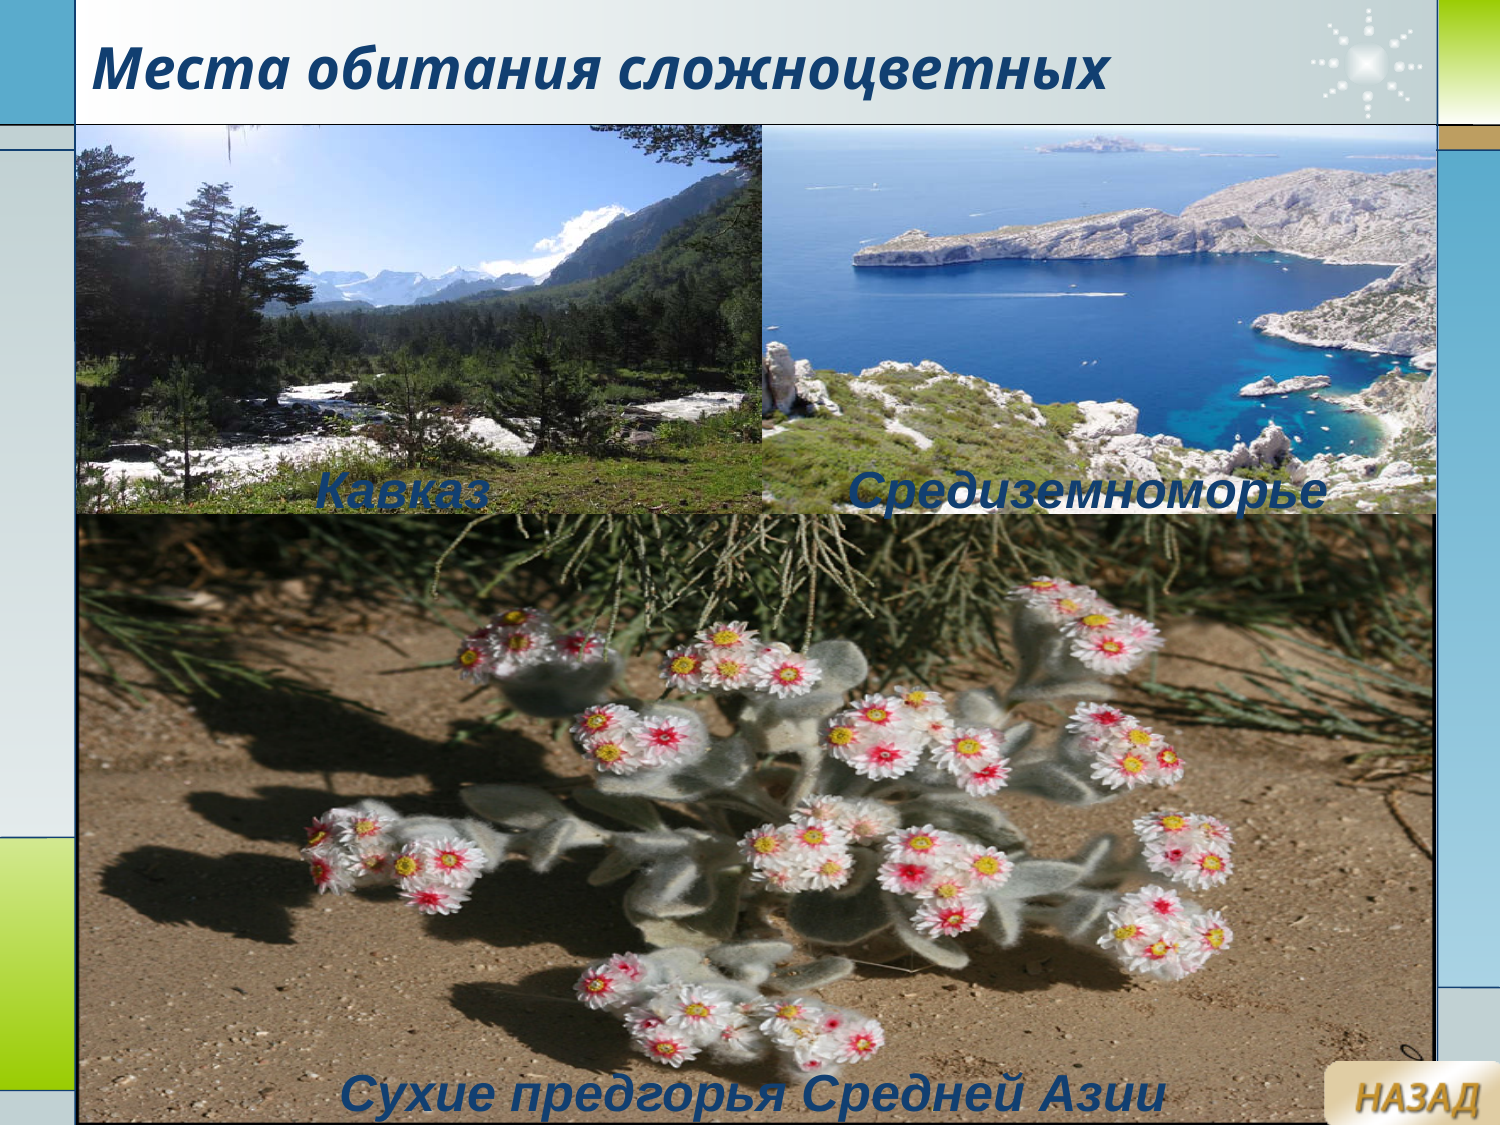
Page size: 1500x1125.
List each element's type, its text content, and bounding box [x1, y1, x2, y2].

picture [76, 125, 1500, 1125]
title Места обитания сложноцветных [76, 19, 1263, 113]
